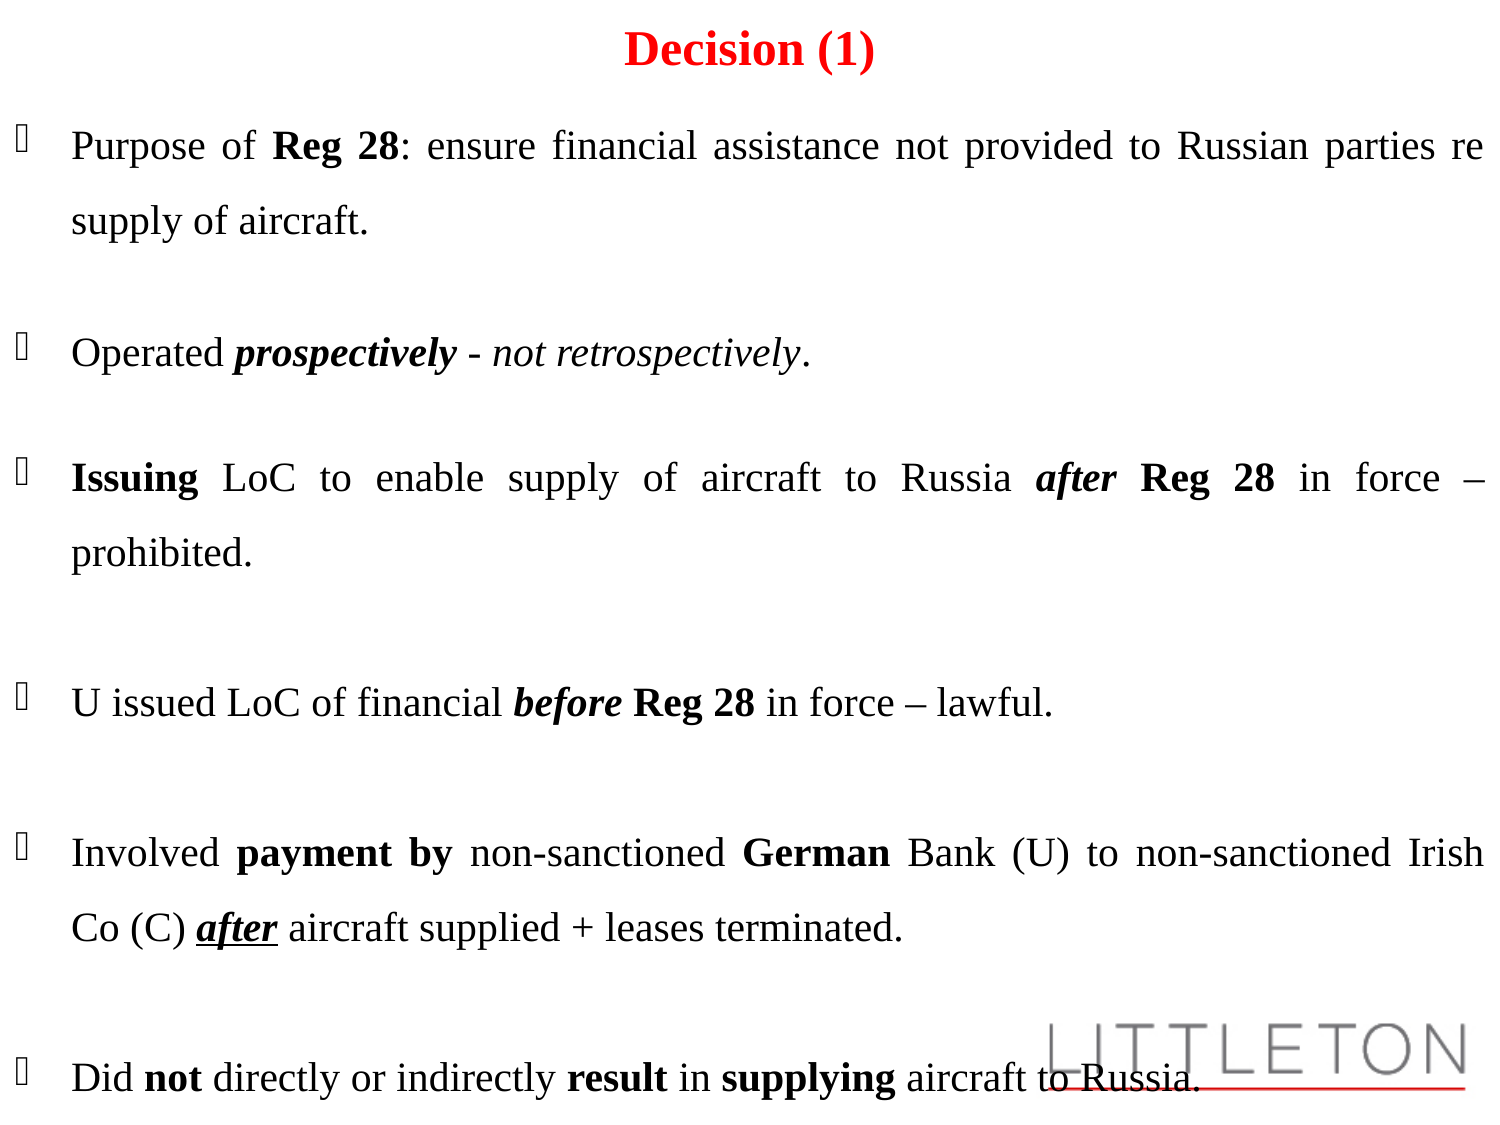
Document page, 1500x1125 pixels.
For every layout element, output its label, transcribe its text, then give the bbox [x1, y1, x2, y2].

text_box Decision (1) Purpose of Reg 28: ensure financial assistance not provided to Russian parties re supply of aircraft. Operated prospectively - not retrospectively. Issuing LoC to enable supply of aircraft to Russia after Reg 28 in force – prohibited. U issued LoC of financial before Reg 28 in force – lawful. Involved payment by non-sanctioned German Bank (U) to non-sanctioned Irish Co (C) after aircraft supplied + leases terminated. Did not directly or indirectly result in supplying aircraft to Russia. [0, 0, 1500, 1125]
